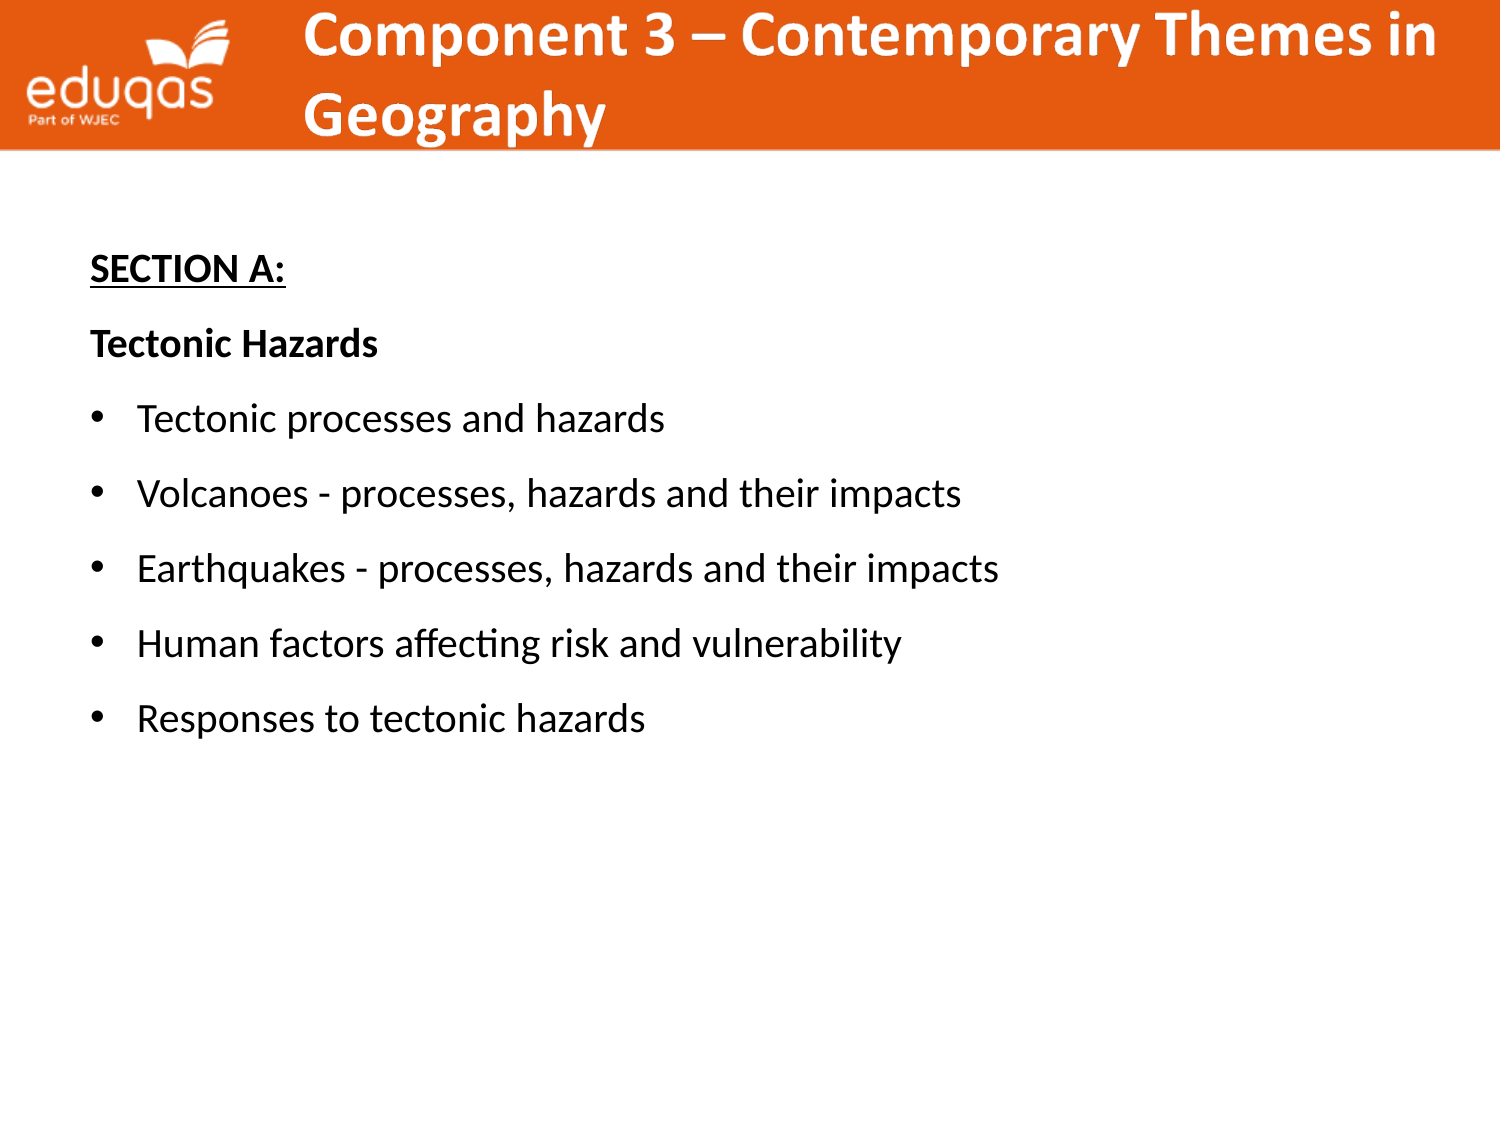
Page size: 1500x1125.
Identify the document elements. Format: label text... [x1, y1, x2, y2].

picture [0, 0, 1500, 215]
list SECTION A: Tectonic Hazards Tectonic processes and hazards Volcanoes - processes, hazards and their impacts Earthquakes - processes, hazards and their impacts Human factors affecting risk and vulnerability Responses to tectonic hazards [75, 208, 1425, 964]
